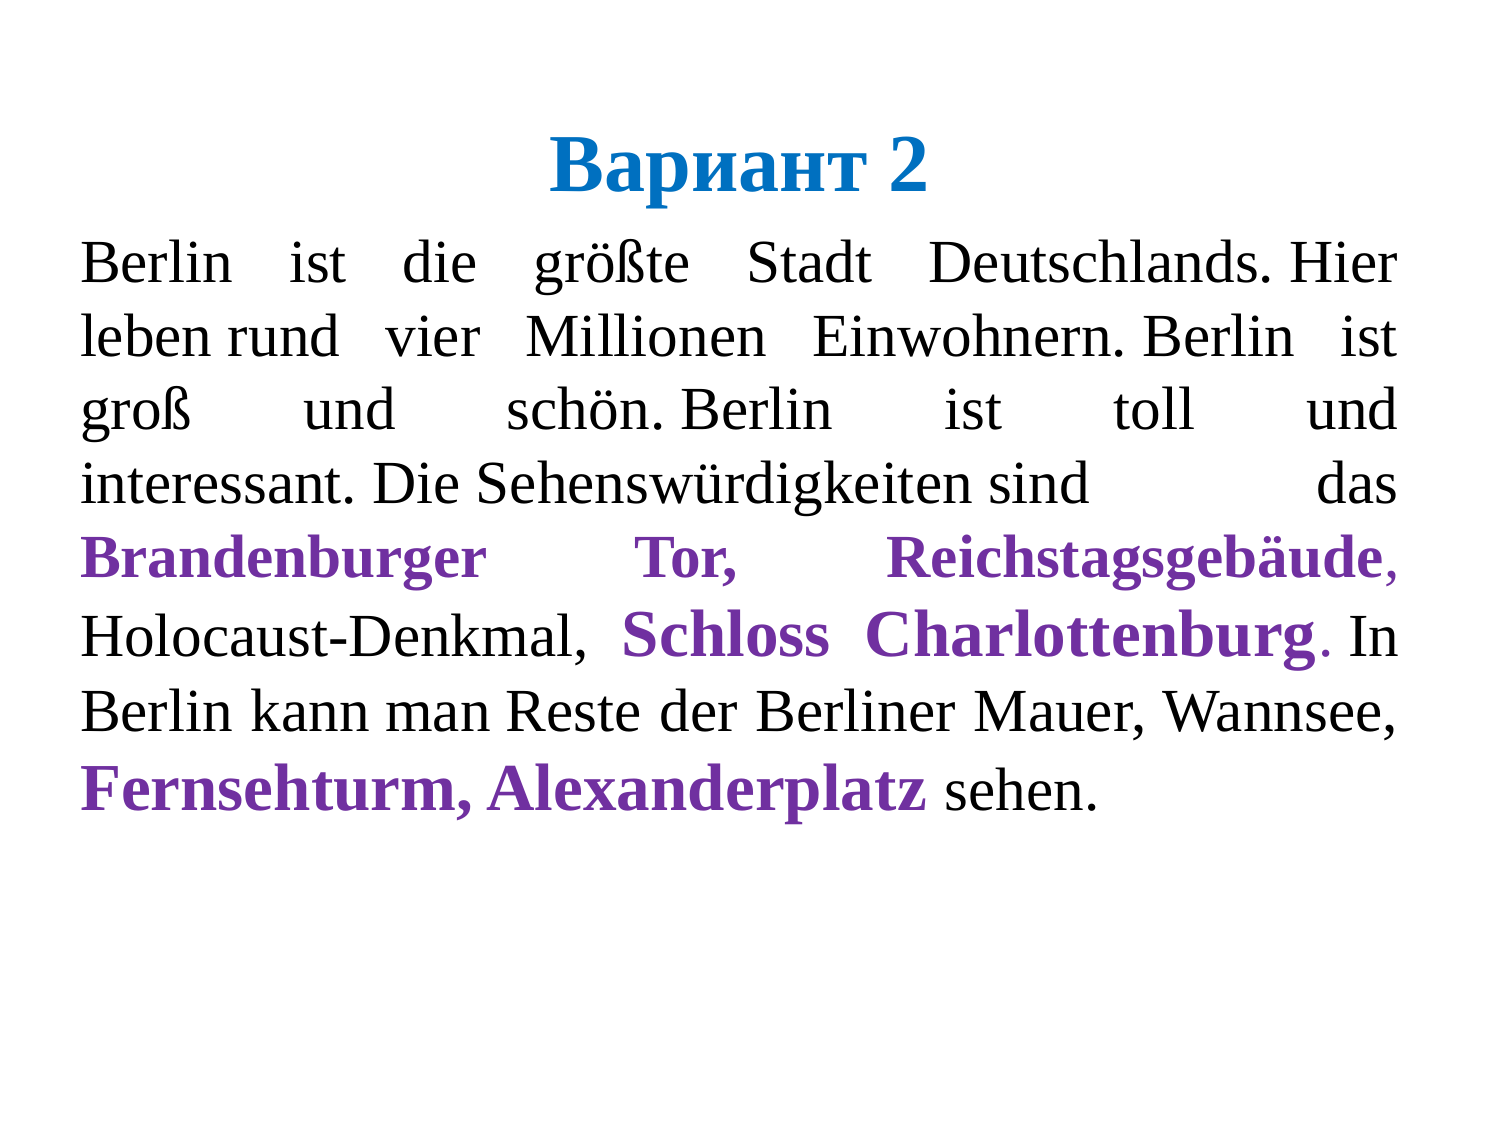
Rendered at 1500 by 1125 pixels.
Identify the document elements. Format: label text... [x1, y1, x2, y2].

list Вариант 2 Berlin ist die größte Stadt Deutschlands. Hier leben rund vier Millionen Einwohnern. Berlin ist groß und schön. Berlin ist toll und interessant. Die Sehenswürdigkeiten sind das Brandenburger Tor, Reichstagsgebäude, Holocaust-Denkmal, Schloss Charlottenburg. In Berlin kann man Reste der Berliner Mauer, Wannsee, Fernsehturm, Alexanderplatz sehen. [64, 101, 1415, 845]
